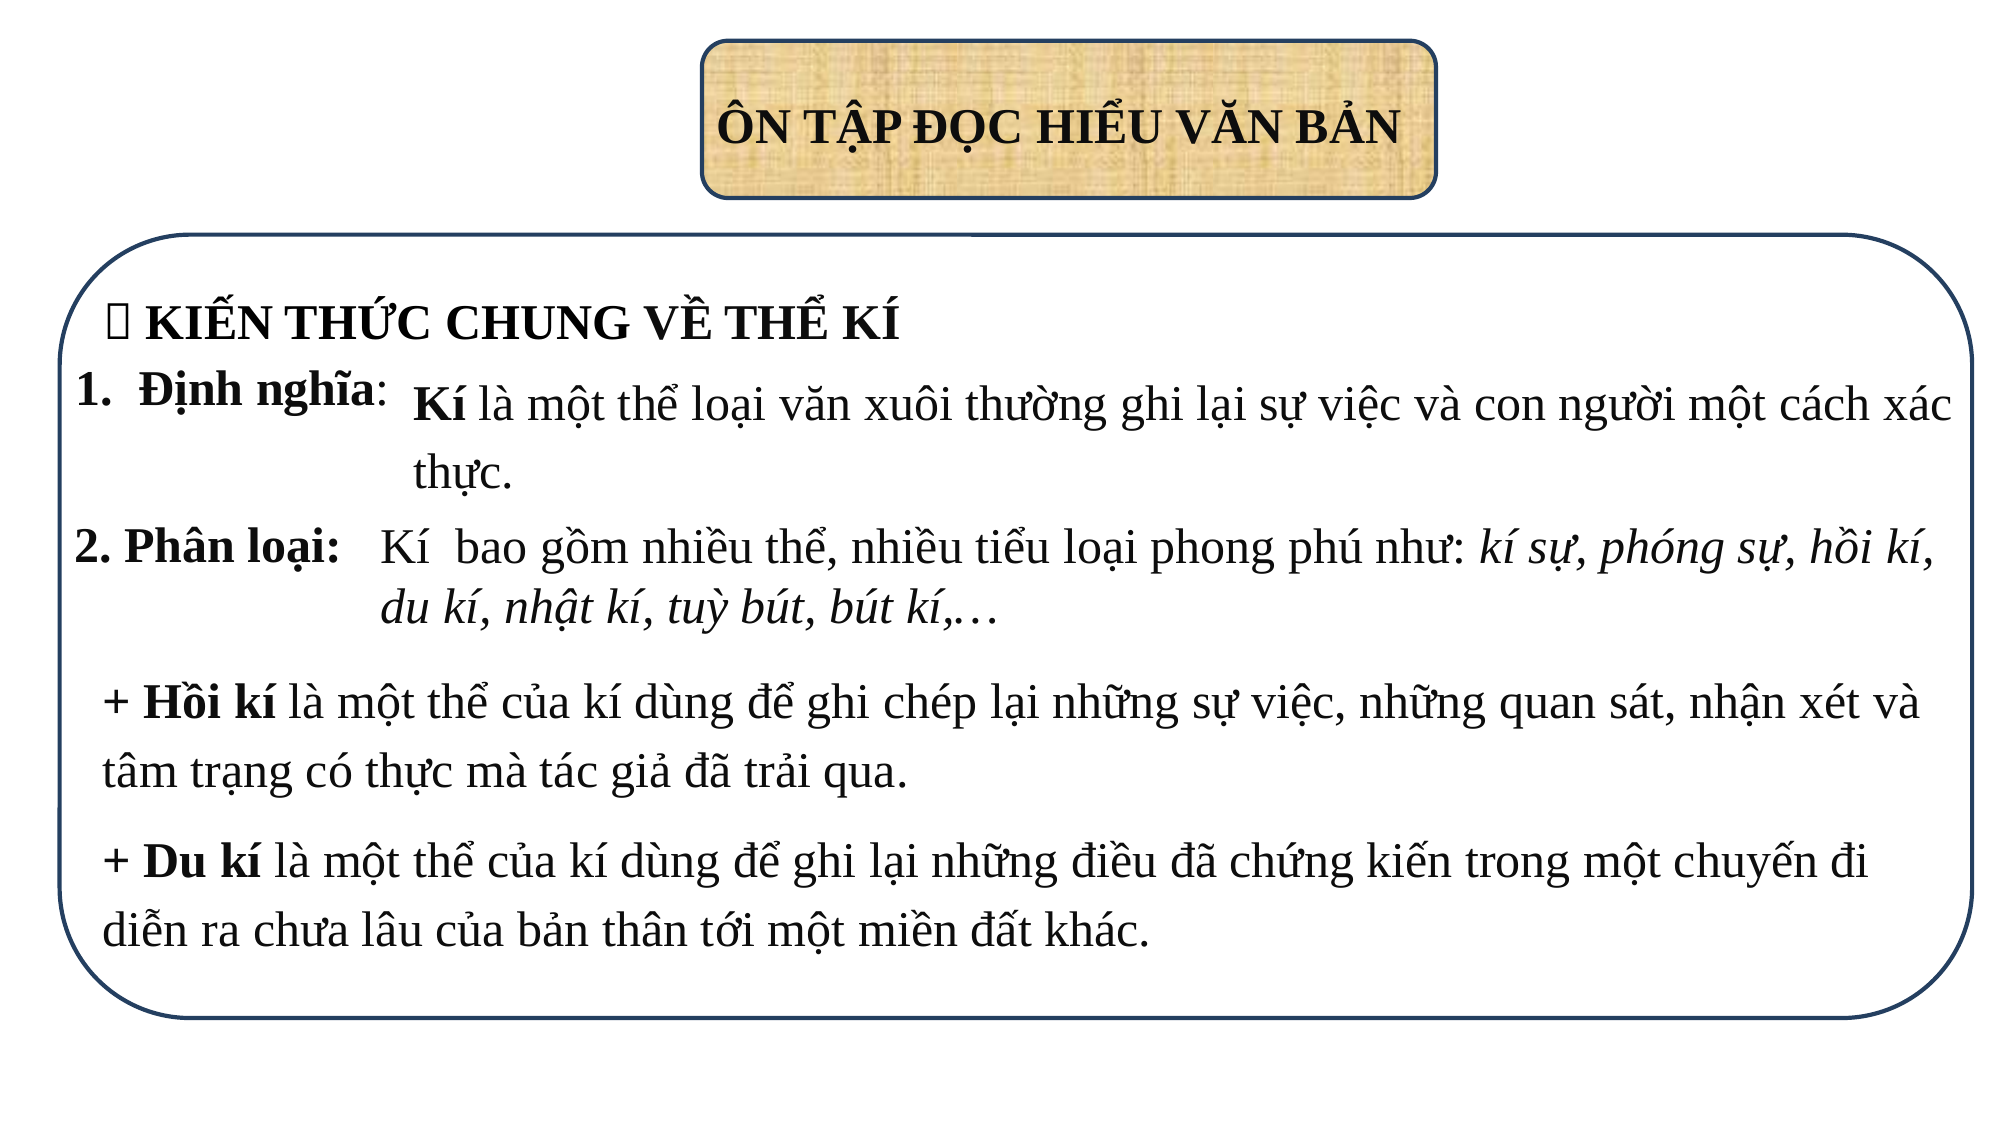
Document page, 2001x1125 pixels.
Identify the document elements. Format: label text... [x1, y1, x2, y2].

text_box [59, 355, 398, 505]
text_box  KIẾN THỨC CHUNG VỀ THỂ KÍ [88, 272, 1088, 353]
text_box [701, 161, 1437, 199]
text_box 1. Định nghĩa: [60, 347, 1069, 423]
text_box [60, 283, 88, 347]
text_box 2. Phân loại: [59, 505, 1068, 581]
text_box [59, 581, 1973, 1019]
text_box [701, 40, 1436, 77]
text_box + Hồi kí là một thể của kí dùng để ghi chép lại những sự việc, những quan sát, nhận xét và tâm trạng có thực mà tác giả đã trải qua. + Du kí là một thể của kí dùng để ghi lại những điều đã chứng kiến trong một chuyến đi diễn ra chưa lâu của bản thân tới một miền đất khác. [88, 652, 1941, 964]
text_box [98, 234, 1972, 353]
text_box Kí bao gồm nhiều thể, nhiều tiểu loại phong phú như: kí sự, phóng sự, hồi kí, du kí, nhật kí, tuỳ bút, bút kí,… [366, 506, 1973, 641]
text_box Kí là một thể loại văn xuôi thường ghi lại sự việc và con người một cách xác thực. [398, 353, 2000, 507]
text_box ÔN TẬP ĐỌC HIỂU VĂN BẢN [701, 77, 1702, 161]
